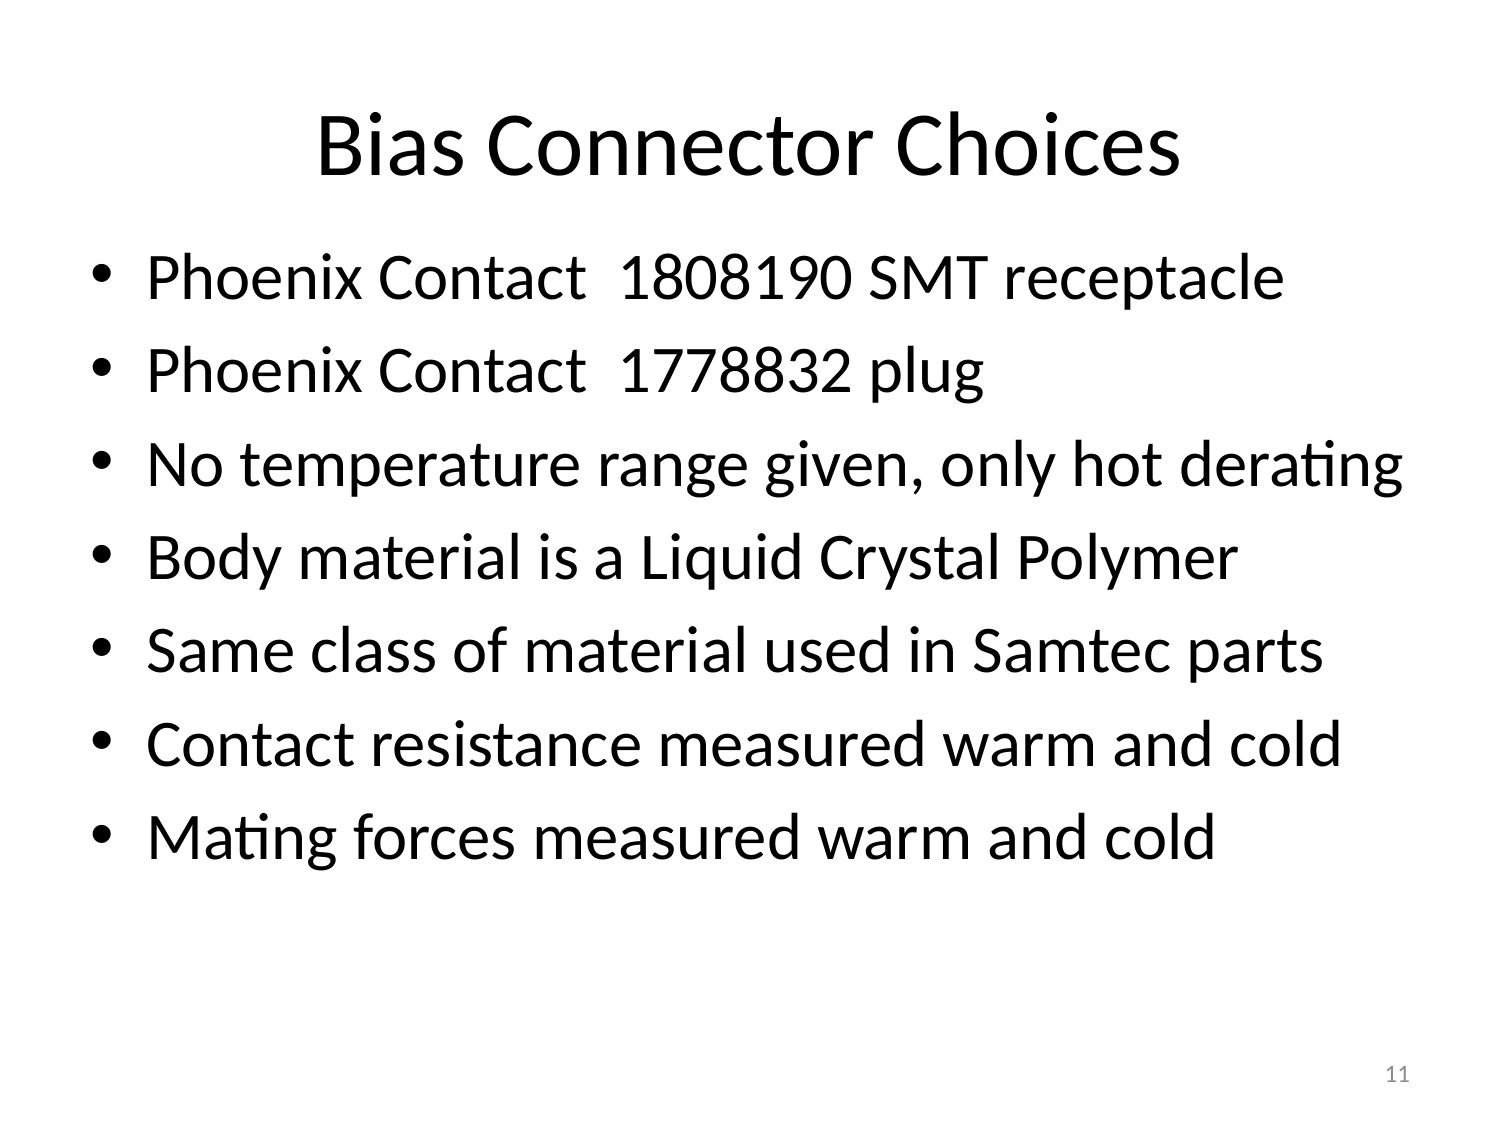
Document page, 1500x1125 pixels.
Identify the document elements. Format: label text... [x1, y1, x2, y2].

slide_number 11 [1074, 1042, 1425, 1103]
title Bias Connector Choices [75, 45, 1425, 224]
list Phoenix Contact 1808190 SMT receptacle Phoenix Contact 1778832 plug No temperature range given, only hot derating Body material is a Liquid Crystal Polymer Same class of material used in Samtec parts Contact resistance measured warm and cold Mating forces measured warm and cold [75, 224, 1425, 888]
